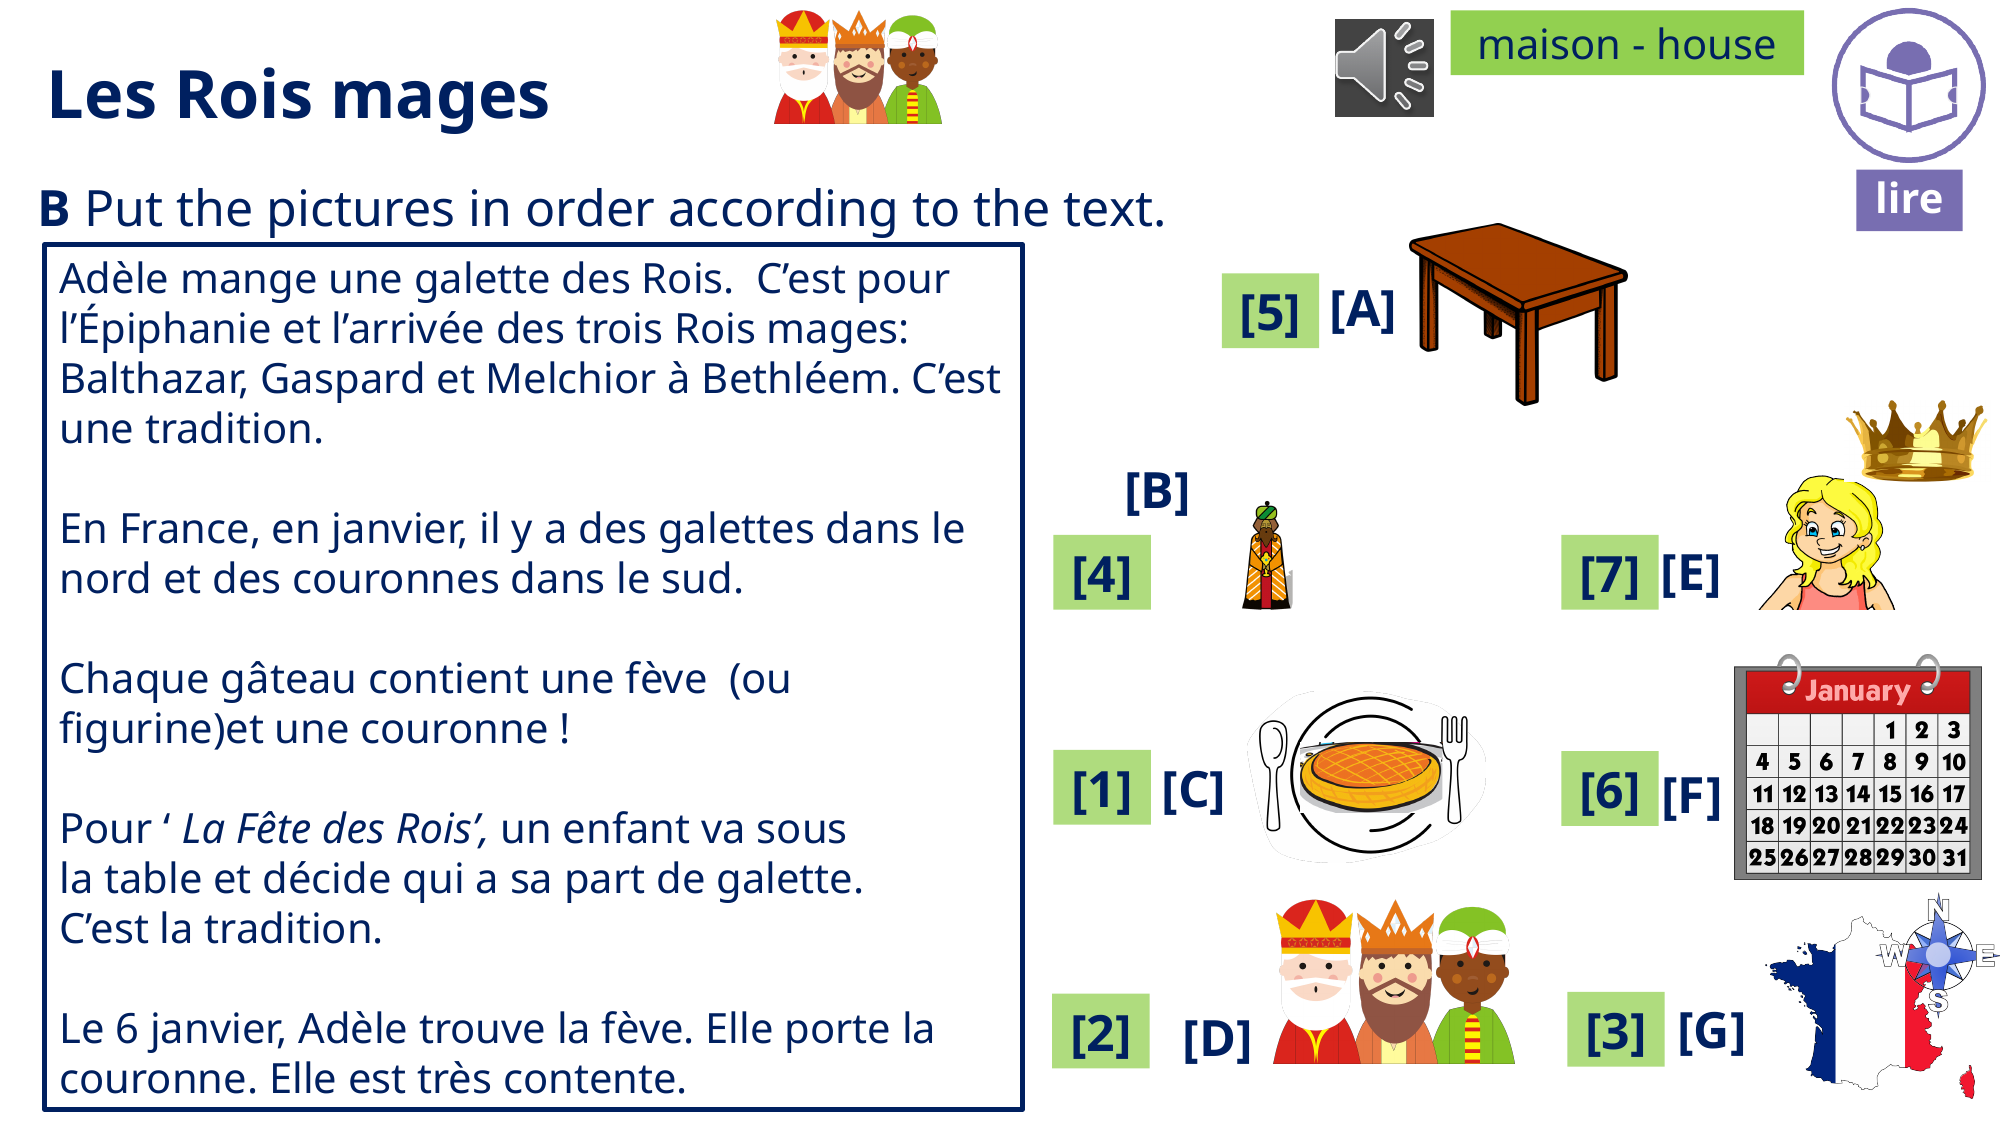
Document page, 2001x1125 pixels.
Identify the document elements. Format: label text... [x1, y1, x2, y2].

picture [1273, 899, 1515, 1065]
picture [773, 10, 942, 125]
picture [1733, 400, 1991, 610]
text_box [1] [1053, 749, 1151, 825]
text_box [C] [1049, 749, 1053, 825]
text_box [F] [1547, 755, 1729, 831]
text_box [B] [1094, 451, 1221, 526]
text_box [7] [1561, 534, 1659, 610]
text_box [G] [1567, 990, 1760, 1066]
text_box [A] [1218, 269, 1404, 344]
text_box Les Rois mages [46, 61, 930, 161]
picture [1765, 891, 2000, 1099]
text_box [6] [1561, 751, 1659, 826]
text_box [D] [1072, 998, 1363, 1074]
text_box [4] [1053, 534, 1151, 610]
text_box Adèle mange une galette des Rois. C’est pour l’Épiphanie et l’arrivée des trois Rois mages: Balthazar, Gaspard et Melchior à Bethléem. C’est une tradition. En France, en janvier, il y a des galettes dans le nord et des couronnes dans le sud. Chaque gâteau contient une fève (ou figurine)et une couronne ! Pour ‘ La Fête des Rois’, un enfant va sous la table et décide qui a sa part de galette. C’est la tradition. Le 6 janvier, Adèle trouve la fève. Elle porte la couronne. Elle est très contente. [44, 244, 1023, 1110]
text_box [E] [1546, 533, 1728, 608]
title lire [1856, 189, 1963, 232]
picture [1237, 497, 1293, 623]
text_box [2] [1052, 993, 1150, 1069]
picture [1818, 0, 2000, 181]
text_box maison - house [1450, 10, 1805, 76]
text_box [C] [1151, 749, 1242, 825]
text_box B Put the pictures in order according to the text. [23, 169, 1183, 245]
text_box [3] [1567, 991, 1665, 1067]
text_box [5] [1221, 273, 1320, 349]
picture [1334, 17, 1435, 119]
picture [1247, 691, 1486, 864]
picture [1734, 654, 1982, 880]
picture [1409, 223, 1628, 406]
